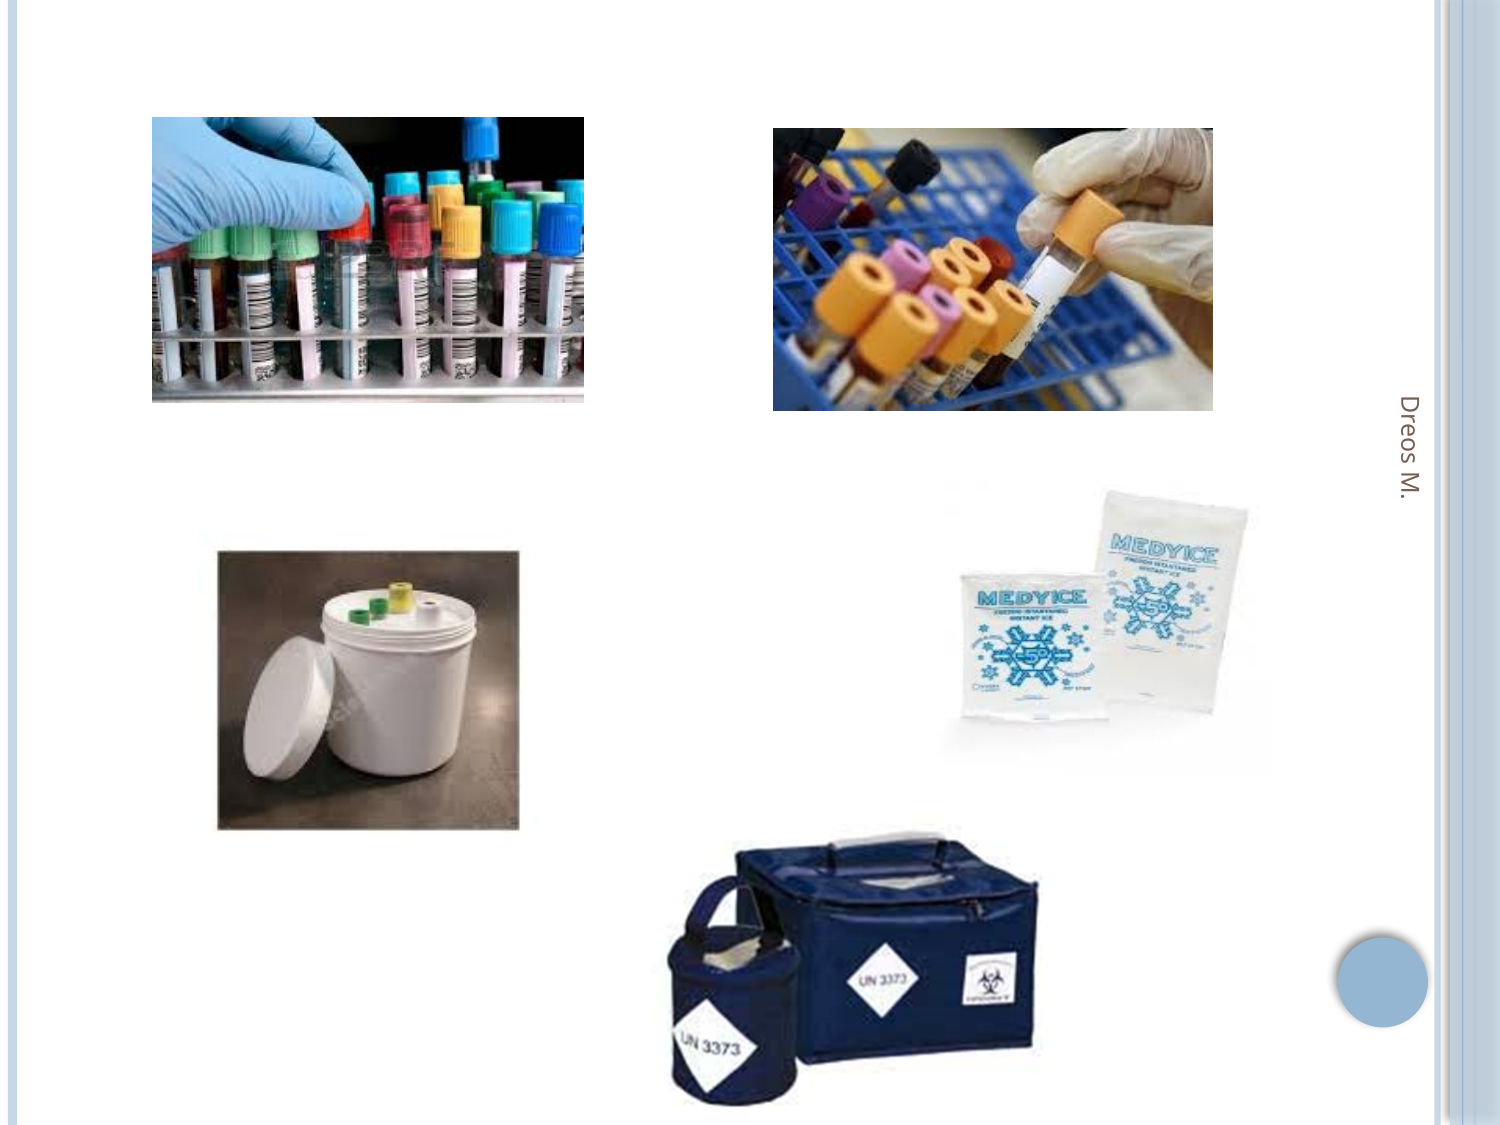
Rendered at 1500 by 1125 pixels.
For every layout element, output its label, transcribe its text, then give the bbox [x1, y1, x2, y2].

picture [855, 480, 1357, 775]
picture [128, 468, 610, 915]
footer Dreos M. [1379, 380, 1440, 906]
picture [773, 128, 1213, 411]
picture [651, 807, 1060, 1125]
picture [152, 116, 584, 404]
